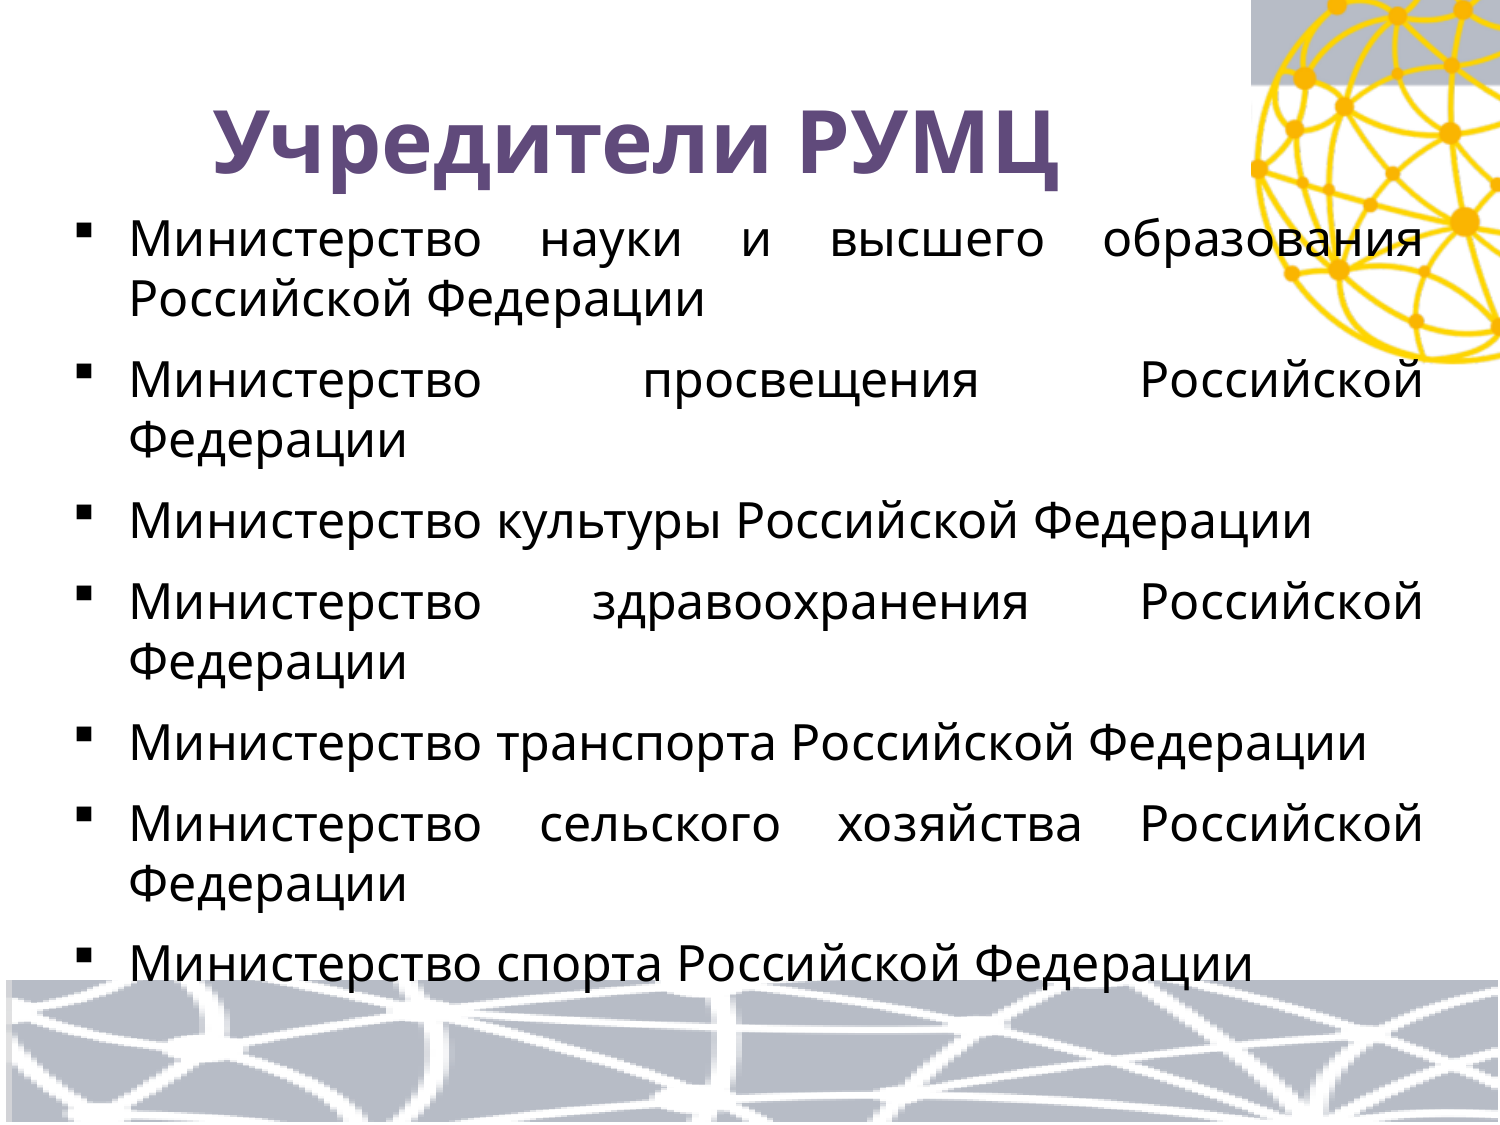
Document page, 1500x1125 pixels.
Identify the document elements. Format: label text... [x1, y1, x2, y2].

title Учредители РУМЦ [2, 45, 1250, 233]
picture [0, 980, 1498, 1122]
picture [1250, 0, 1500, 399]
text_box Министерство науки и высшего образования Российской Федерации Министерство просвещения Российской Федерации Министерство культуры Российской Федерации Министерство здравоохранения Российской Федерации Министерство транспорта Российской Федерации Министерство сельского хозяйства Российской Федерации Министерство спорта Российской Федерации [57, 199, 1440, 980]
